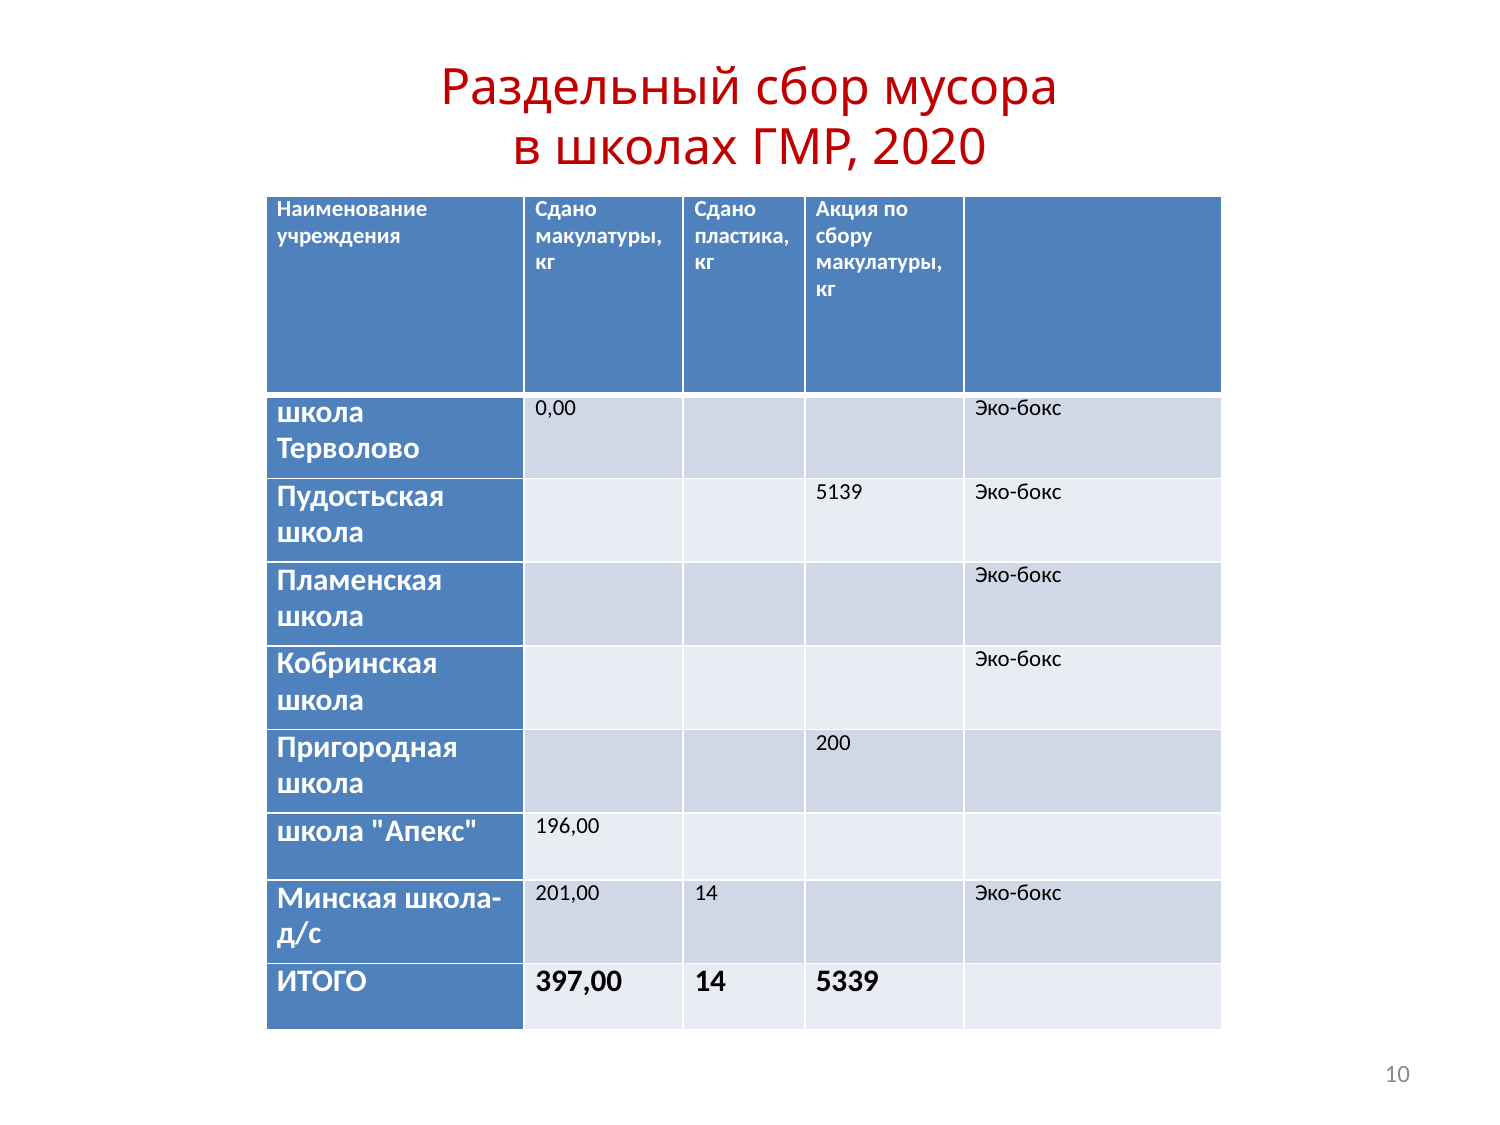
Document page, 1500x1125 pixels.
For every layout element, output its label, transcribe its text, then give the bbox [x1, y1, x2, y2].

table_cell [525, 647, 682, 729]
table_cell [806, 881, 963, 963]
table_cell [965, 730, 1221, 812]
table_cell [525, 730, 682, 812]
table_cell Эко-бокс [965, 479, 1221, 561]
table_cell [525, 479, 682, 561]
table_cell Пламенская школа [267, 563, 523, 645]
table_cell [684, 398, 804, 478]
table_cell Пригородная школа [267, 730, 523, 812]
table_cell [525, 563, 682, 645]
table_cell 0,00 [525, 398, 682, 478]
table_cell [806, 647, 963, 729]
table_cell Кобринская школа [267, 647, 523, 729]
table_cell Эко-бокс [965, 398, 1221, 478]
table_header Сдано пластика, кг [684, 197, 804, 392]
table_cell [684, 647, 804, 729]
table_header Наименование учреждения [267, 197, 523, 392]
table_cell Минская школа-д/с [267, 881, 523, 963]
table_cell [684, 814, 804, 879]
table_cell 201,00 [525, 881, 682, 963]
title Раздельный сбор мусора в школах ГМР, 2020 [74, 44, 1426, 185]
table_cell 196,00 [525, 814, 682, 879]
table_cell Эко-бокс [965, 647, 1221, 729]
table_cell школа Терволово [267, 398, 523, 478]
table_cell 397,00 [525, 964, 682, 1029]
table_cell Эко-бокс [965, 881, 1221, 963]
slide_number 10 [1074, 1042, 1425, 1103]
table_cell [965, 814, 1221, 879]
table_cell школа "Апекс" [267, 814, 523, 879]
table_cell 5139 [806, 479, 963, 561]
table_cell [684, 563, 804, 645]
table_cell ИТОГО [267, 964, 523, 1029]
table_cell Пудостьская школа [267, 479, 523, 561]
table_header Сдано макулатуры, кг [525, 197, 682, 392]
table_cell [806, 398, 963, 478]
table_cell 14 [684, 881, 804, 963]
table_cell [806, 563, 963, 645]
table_cell 14 [684, 964, 804, 1029]
table_cell [684, 730, 804, 812]
table_cell [806, 814, 963, 879]
table_cell 5339 [806, 964, 963, 1029]
table_header Акция по сбору макулатуры, кг [806, 197, 963, 392]
table_cell Эко-бокс [965, 563, 1221, 645]
table_cell 200 [806, 730, 963, 812]
table_cell [684, 479, 804, 561]
table_header [965, 197, 1221, 392]
table_cell [965, 964, 1221, 1029]
